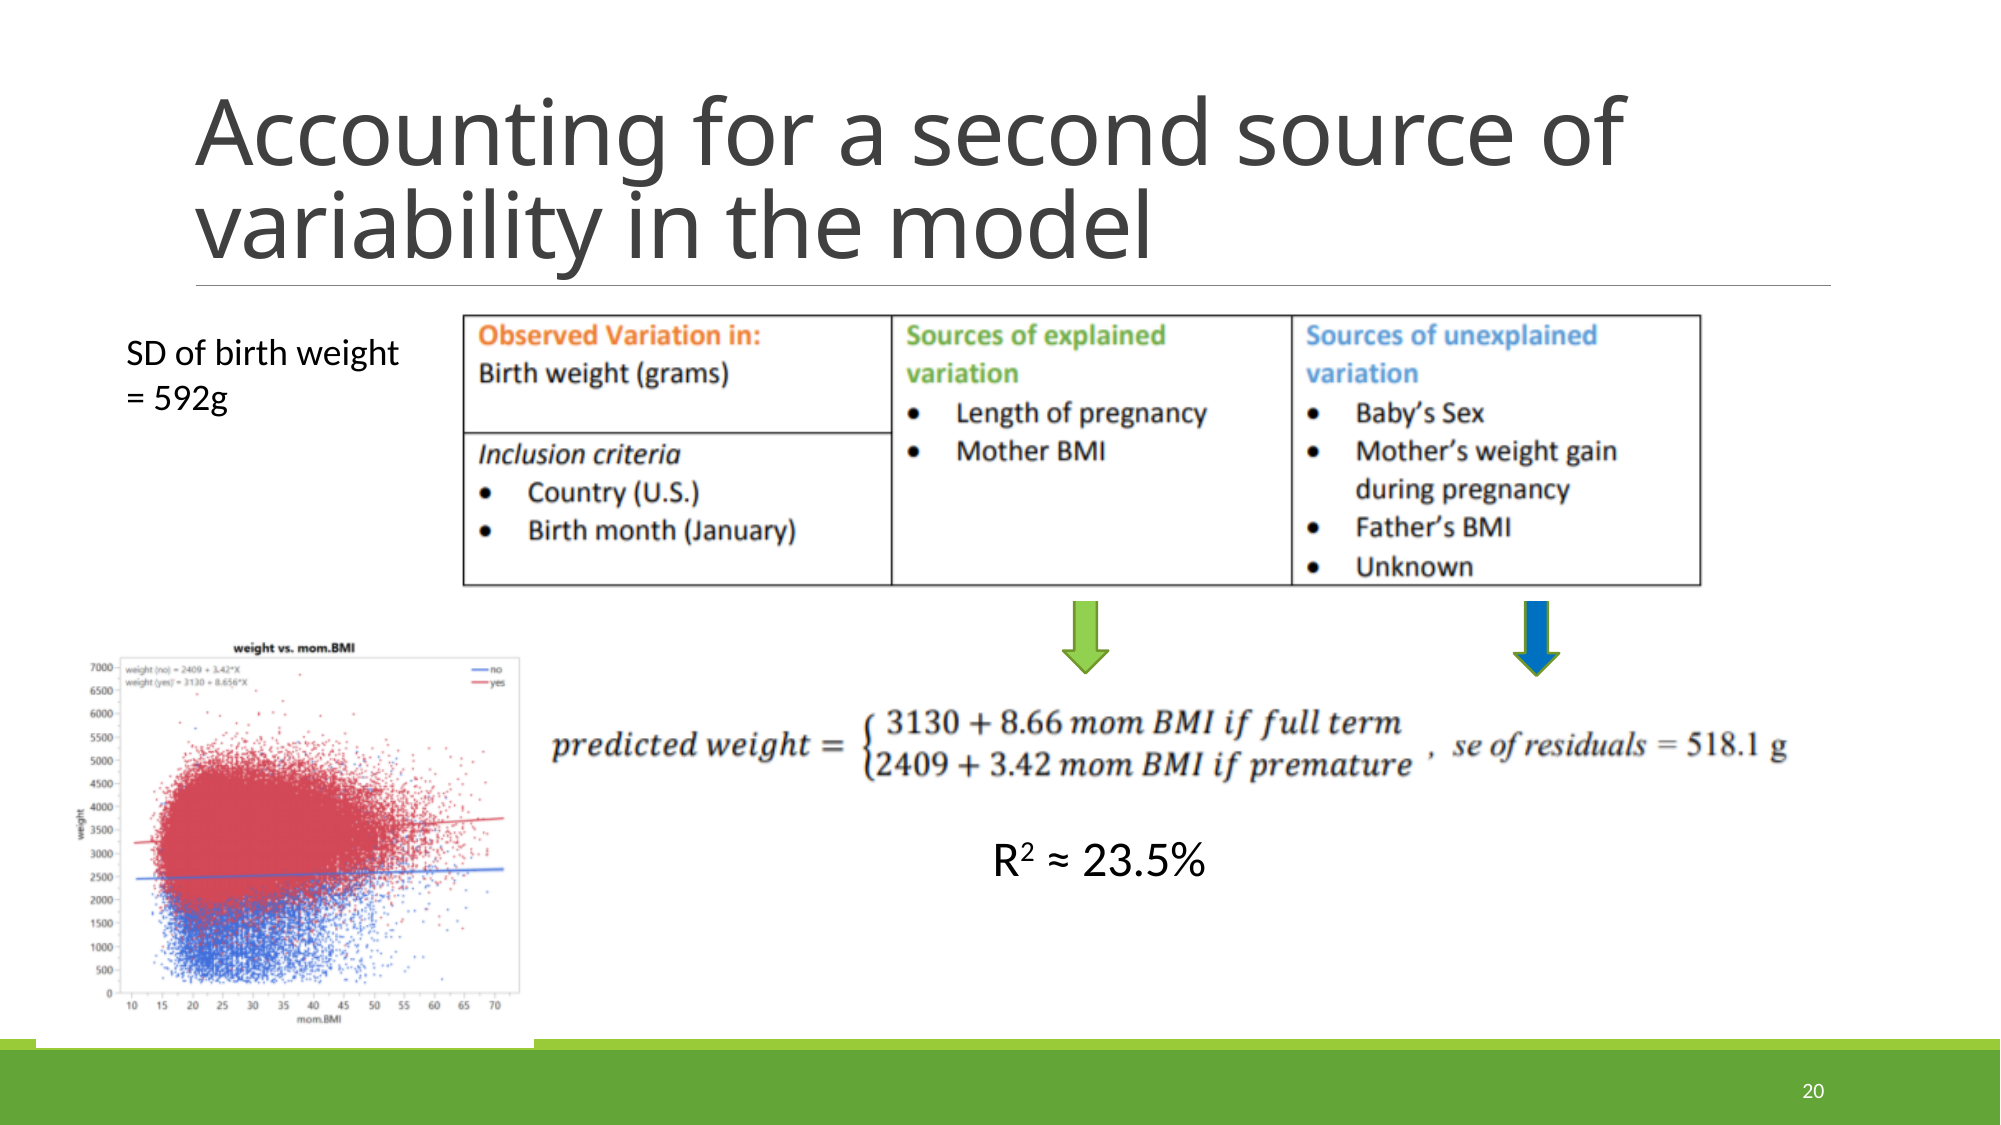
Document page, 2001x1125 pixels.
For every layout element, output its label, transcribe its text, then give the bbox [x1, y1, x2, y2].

picture [546, 672, 1897, 813]
title Accounting for a second source of variability in the model [180, 47, 1830, 285]
slide_number 20 [1624, 1059, 1840, 1120]
picture [36, 611, 535, 1048]
text_box [1061, 611, 1110, 669]
text_box R2 ≈ 23.5% [978, 820, 1271, 894]
text_box [1512, 611, 1561, 669]
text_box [110, 300, 1731, 601]
